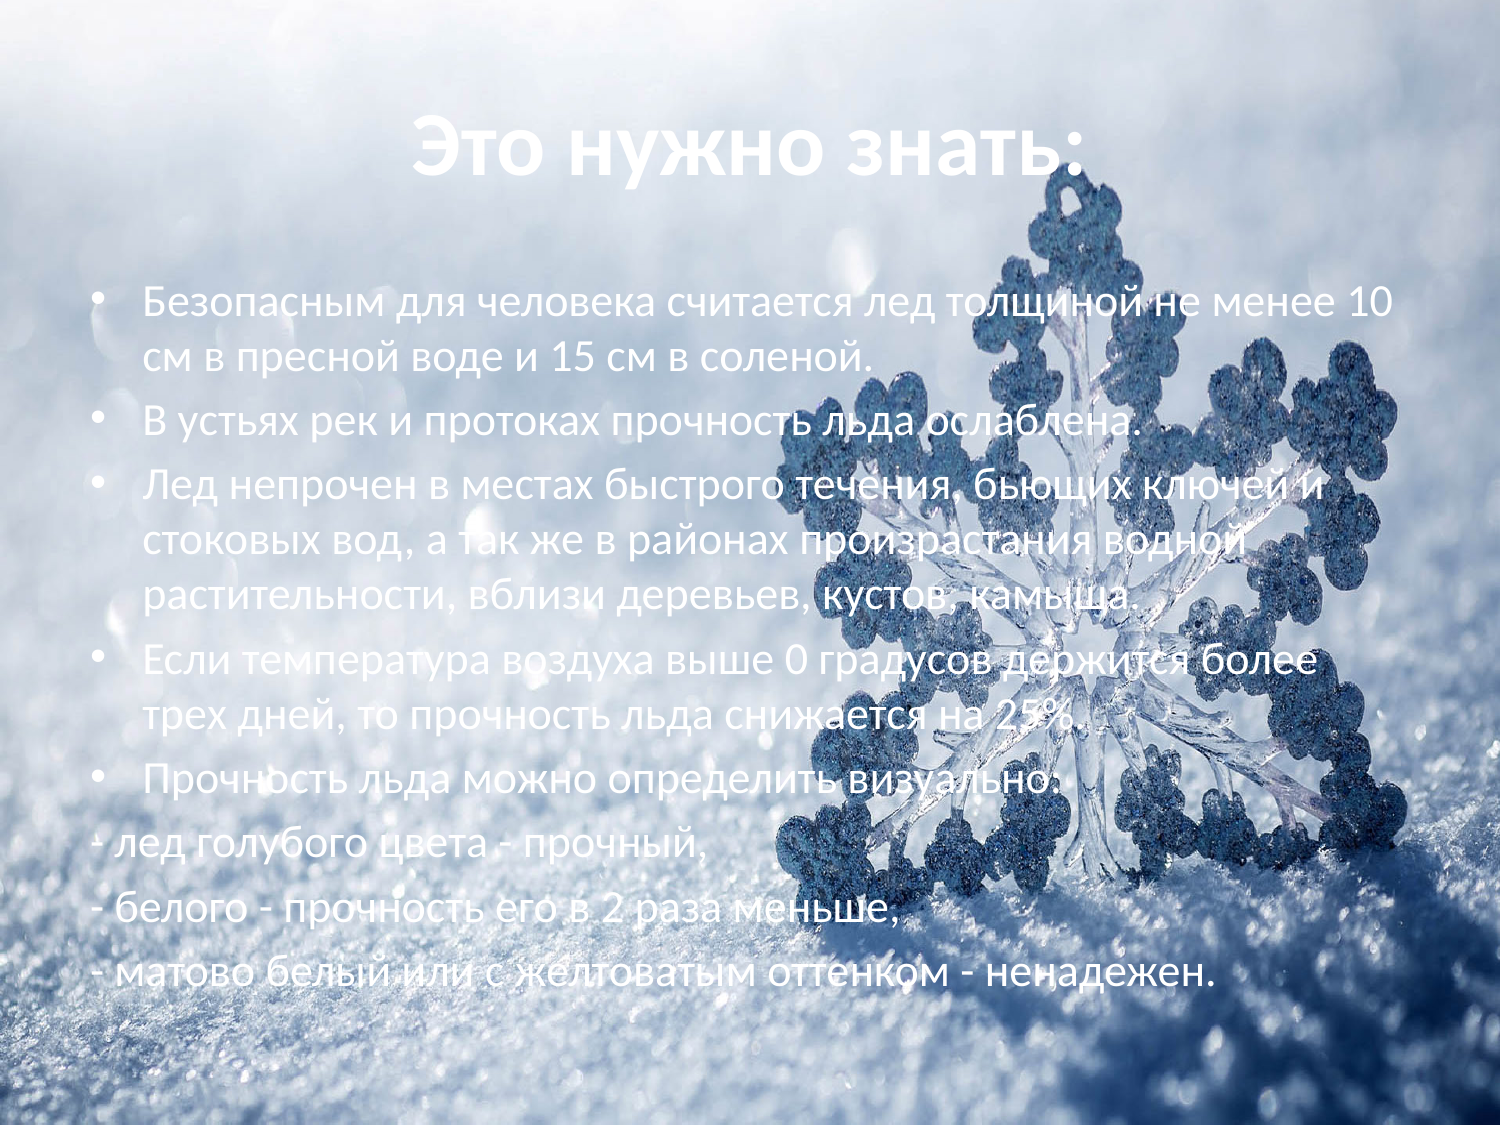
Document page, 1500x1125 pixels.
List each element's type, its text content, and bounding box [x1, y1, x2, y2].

picture [0, 0, 1500, 1125]
title Это нужно знать: [75, 45, 1425, 233]
list Безопасным для человека считается лед толщиной не менее 10 см в пресной воде и 15 см в соленой. В устьях рек и протоках прочность льда ослаблена. Лед непрочен в местах быстрого течения, бьющих ключей и стоковых вод, а так же в районах произрастания водной растительности, вблизи деревьев, кустов, камыша. Если температура воздуха выше 0 градусов держится более трех дней, то прочность льда снижается на 25%. Прочность льда можно определить визуально: - лед голубого цвета - прочный, - белого - прочность его в 2 раза меньше, - матово белый или с желтоватым оттенком - ненадежен. [75, 262, 1425, 1005]
